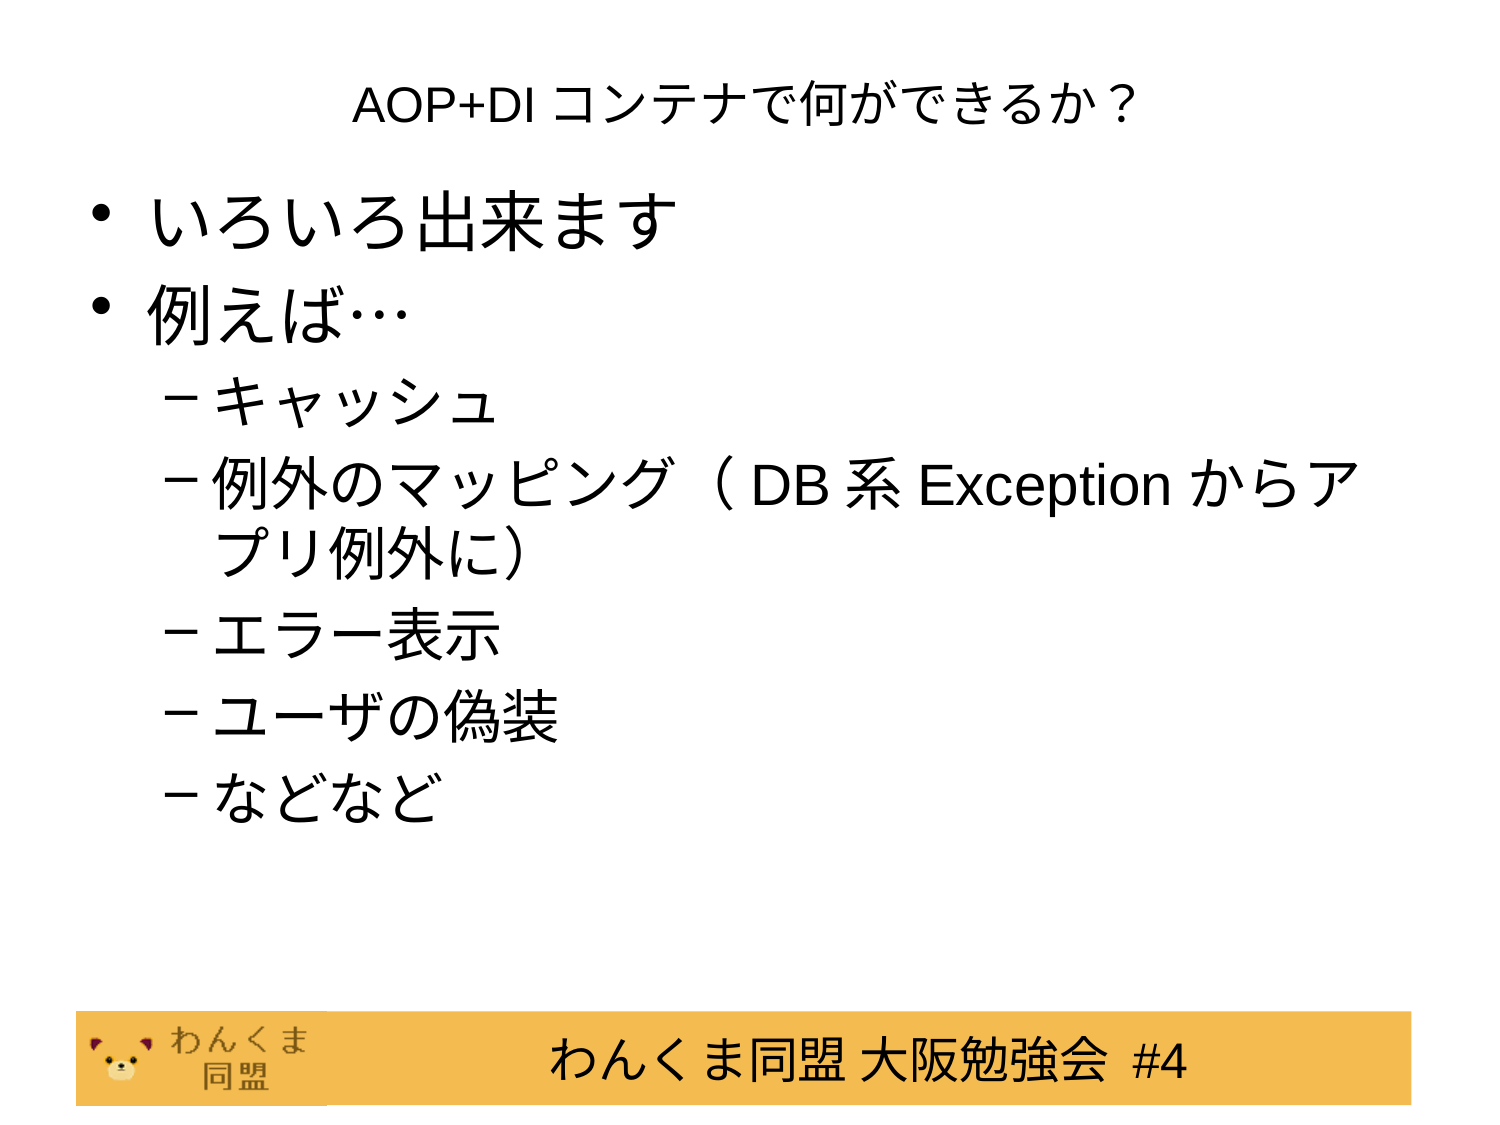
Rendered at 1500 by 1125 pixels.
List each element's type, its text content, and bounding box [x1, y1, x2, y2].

list いろいろ出来ます 例えば… キャッシュ 例外のマッピング（DB系Exceptionからアプリ例外に） エラー表示 ユーザの偽装 などなど [74, 172, 1426, 1006]
picture [76, 1011, 324, 1106]
title AOP+DIコンテナで何ができるか？ [74, 44, 1426, 162]
